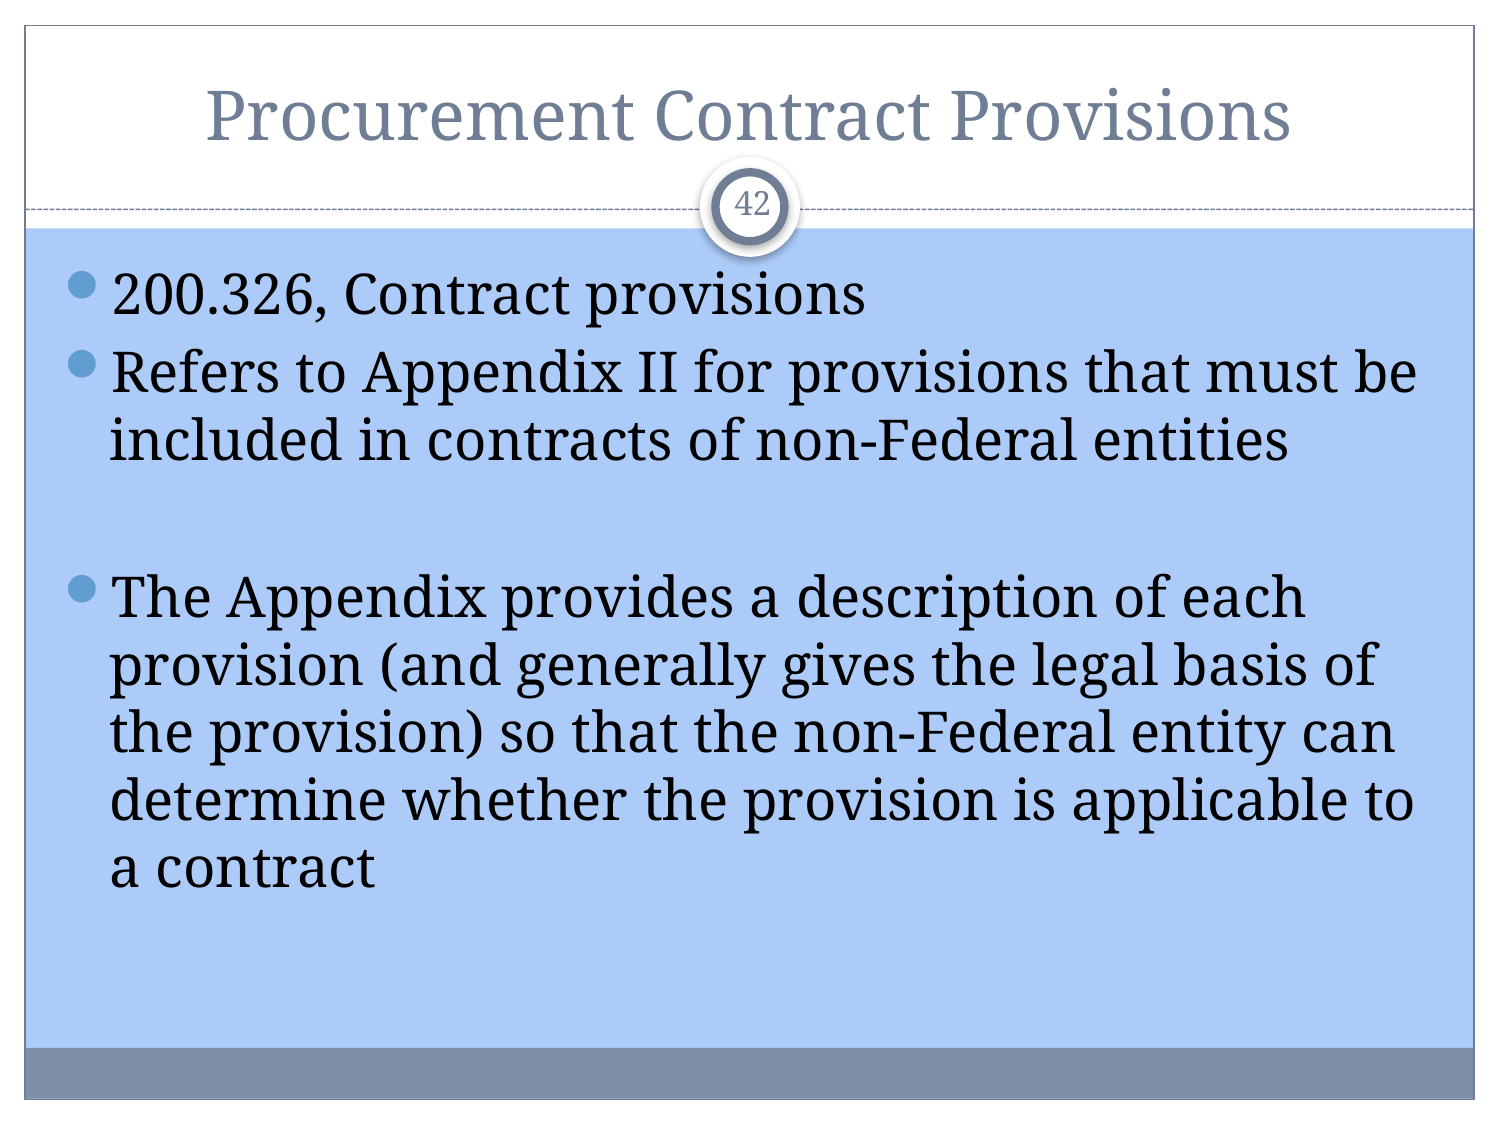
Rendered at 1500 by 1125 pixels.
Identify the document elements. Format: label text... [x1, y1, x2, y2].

slide_number 42 [715, 168, 791, 241]
title Procurement Contract Provisions [49, 37, 1450, 162]
list 200.326, Contract provisions Refers to Appendix II for provisions that must be included in contracts of non-Federal entities The Appendix provides a description of each provision (and generally gives the legal basis of the provision) so that the non-Federal entity can determine whether the provision is applicable to a contract [49, 250, 1445, 1001]
